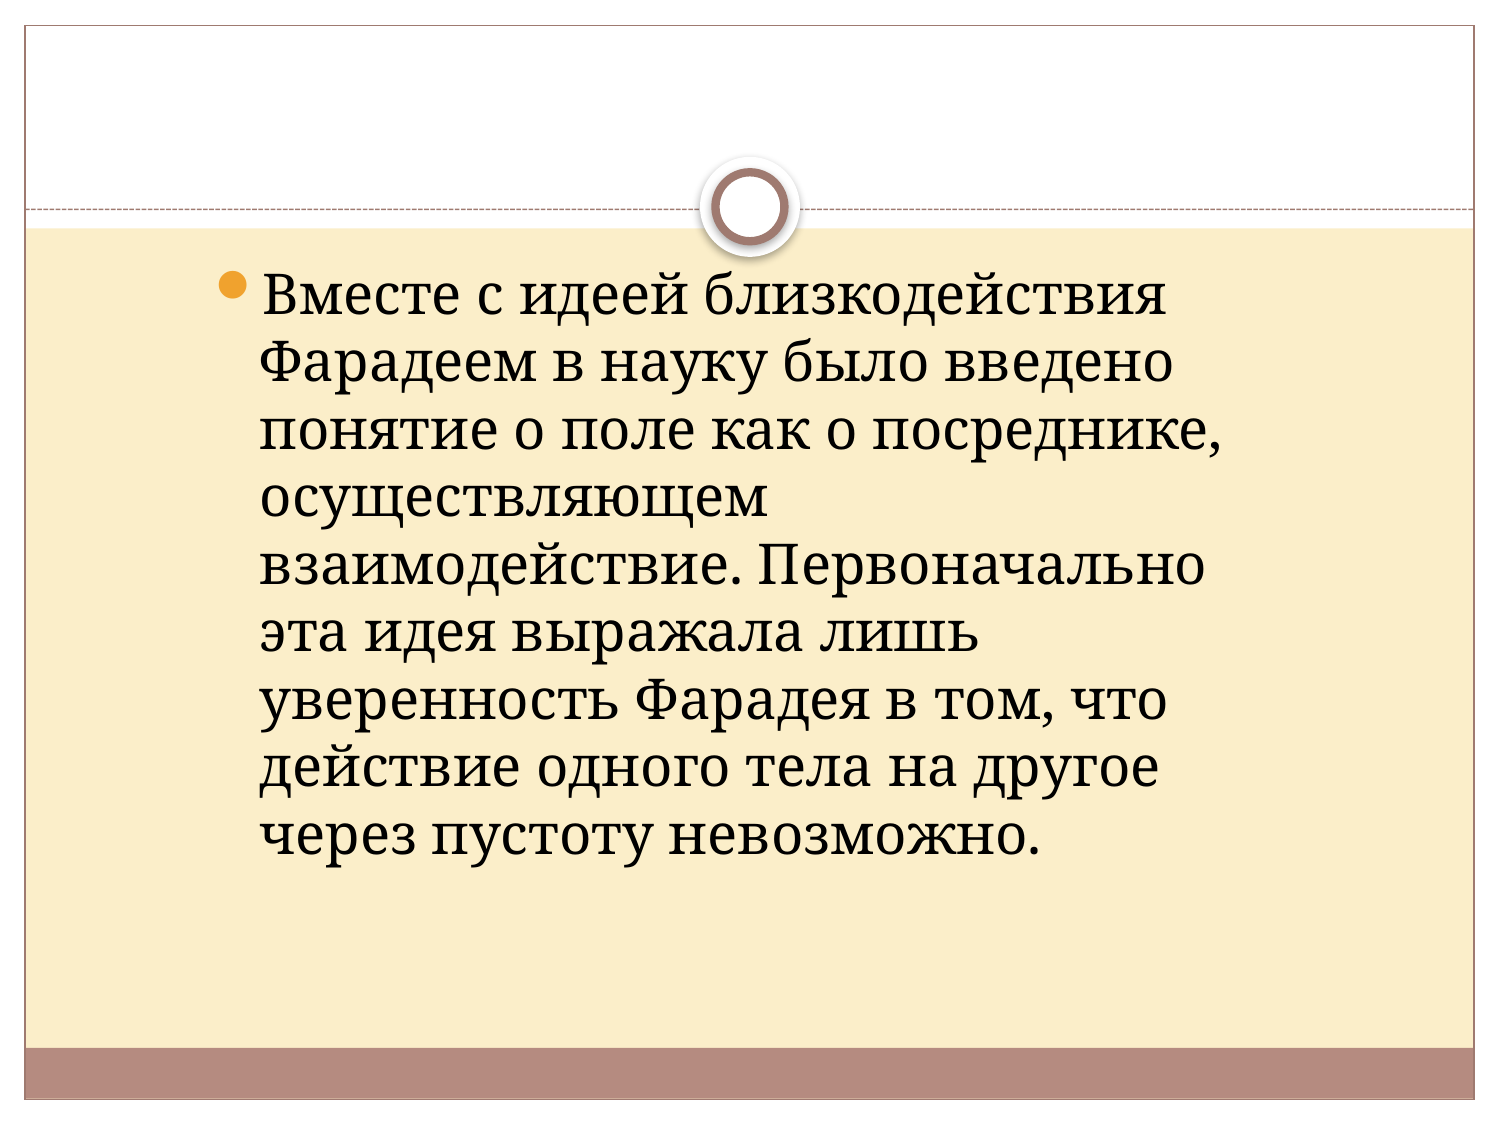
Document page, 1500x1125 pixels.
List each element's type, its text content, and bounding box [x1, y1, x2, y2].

list Вместе с идеей близкодействия Фарадеем в науку было введено понятие о поле как о посреднике, осуществляющем взаимодействие. Первоначально эта идея выражала лишь уверенность Фарадея в том, что действие одного тела на другое через пустоту невозможно. [200, 250, 1263, 1001]
